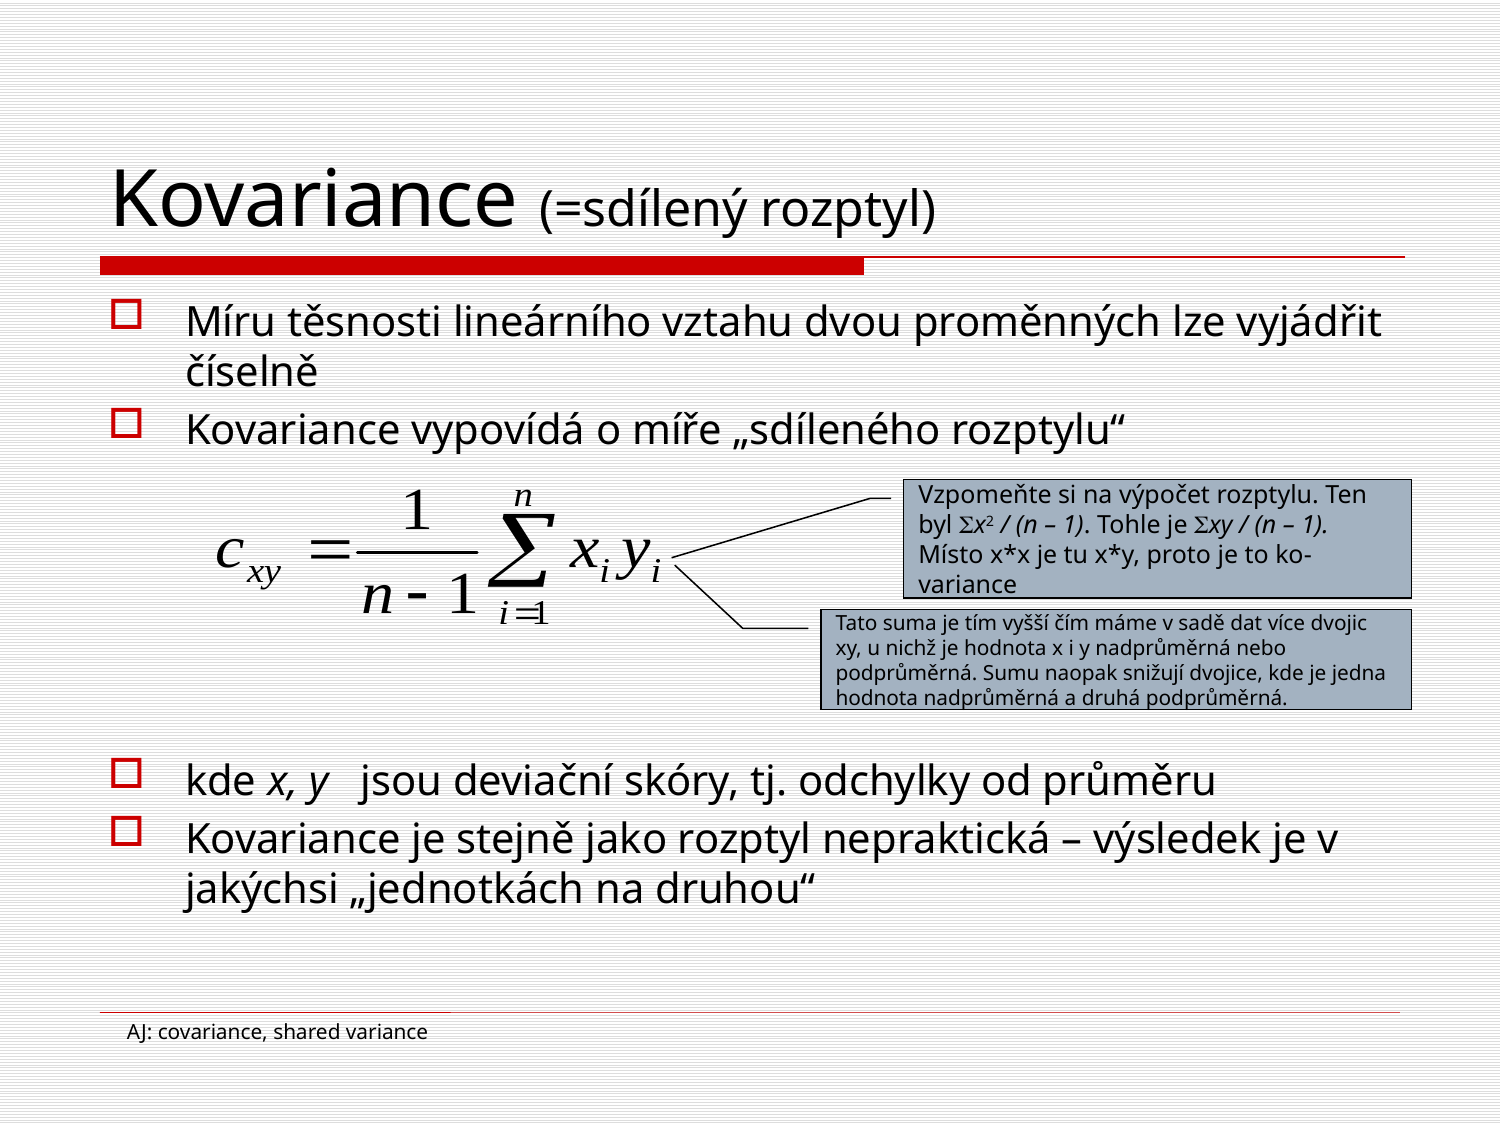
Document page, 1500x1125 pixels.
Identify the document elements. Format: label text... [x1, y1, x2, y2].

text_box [206, 467, 676, 637]
text_box Tato suma je tím vyšší čím máme v sadě dat více dvojic xy, u nichž je hodnota x i y nadprůměrná nebo podprůměrná. Sumu naopak snižují dvojice, kde je jedna hodnota nadprůměrná a druhá podprůměrná. [820, 609, 1412, 710]
text_box AJ: covariance, shared variance [112, 1011, 1380, 1052]
list Míru těsnosti lineárního vztahu dvou proměnných lze vyjádřit číselně Kovariance vypovídá o míře „sdíleného rozptylu“ kde x, y jsou deviační skóry, tj. odchylky od průměru Kovariance je stejně jako rozptyl nepraktická – výsledek je v jakýchsi „jednotkách na druhou“ [92, 287, 1400, 988]
text_box [88, 1007, 1412, 1048]
title Kovariance (=sdílený rozptyl) [93, 49, 1407, 250]
text_box Vzpomeňte si na výpočet rozptylu. Ten byl Sx2 / (n – 1). Tohle je Sxy / (n – 1). Místo x*x je tu x*y, proto je to ko-variance [903, 479, 1412, 598]
